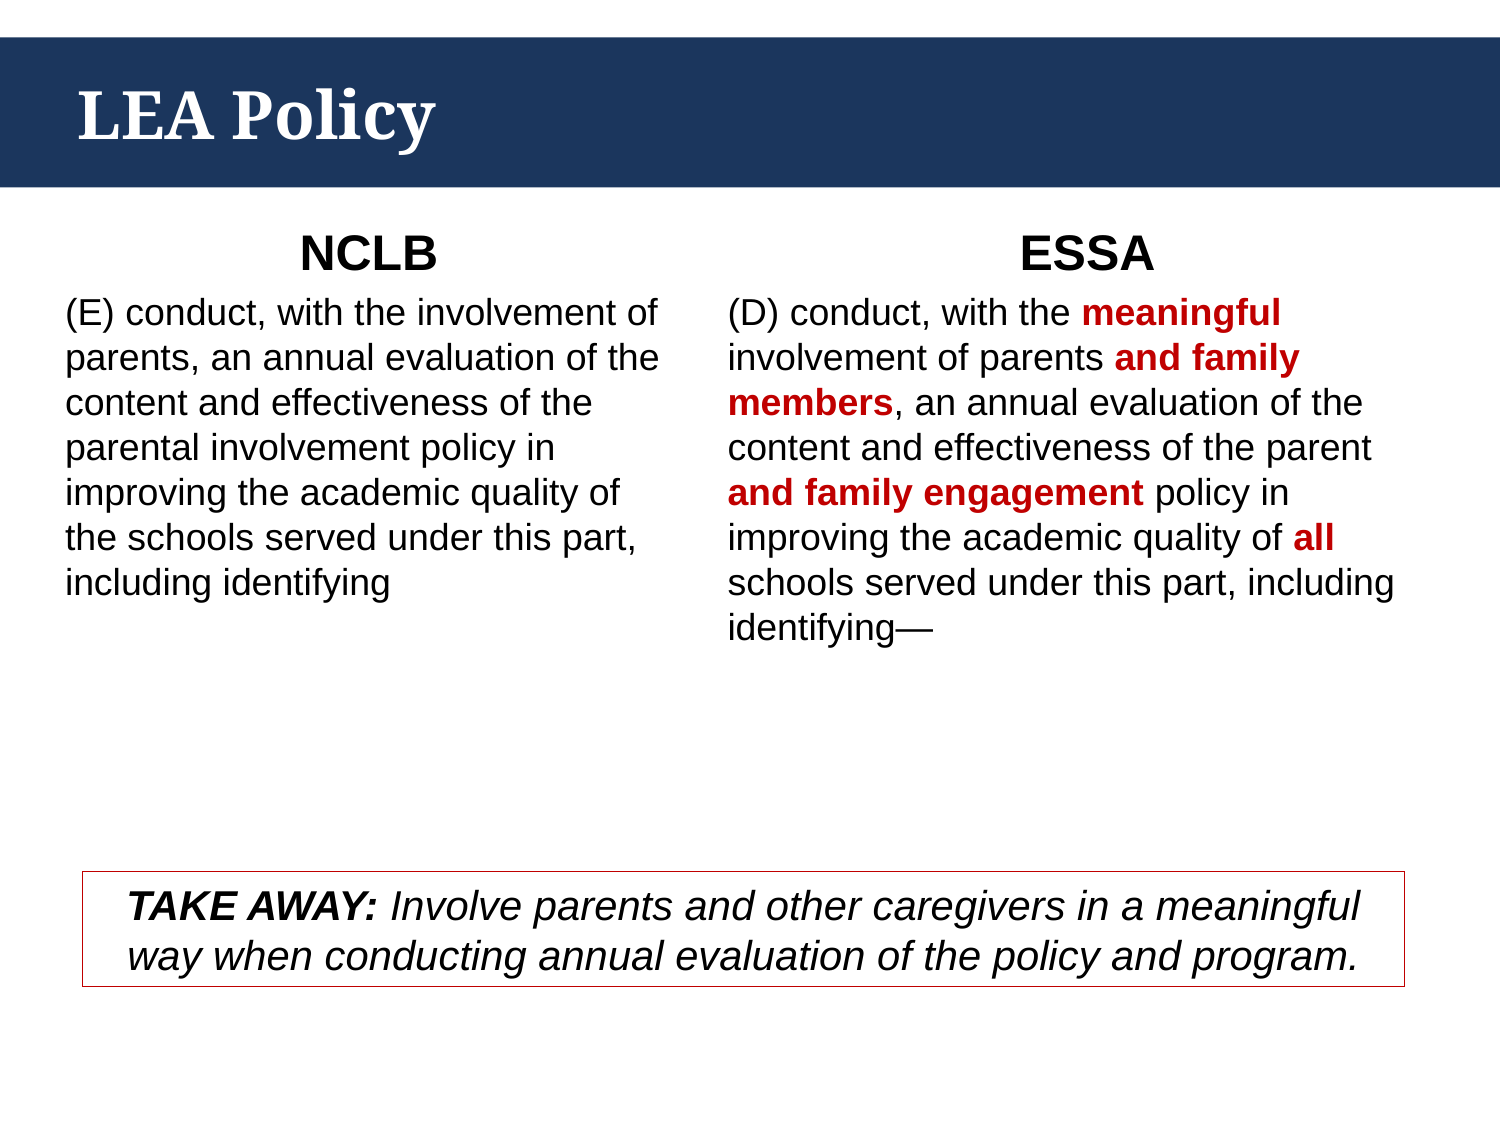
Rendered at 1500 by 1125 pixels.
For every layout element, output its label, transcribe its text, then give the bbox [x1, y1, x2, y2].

title LEA Policy [62, 37, 1425, 188]
list ESSA (D) conduct, with the meaningful involvement of parents and family members, an annual evaluation of the content and effectiveness of the parent and family engagement policy in improving the academic quality of all schools served under this part, including identifying— [712, 212, 1463, 955]
text_box TAKE AWAY: Involve parents and other caregivers in a meaningful way when conducting annual evaluation of the policy and program. [82, 871, 1405, 987]
list NCLB (E) conduct, with the involvement of parents, an annual evaluation of the content and effectiveness of the parental involvement policy in improving the academic quality of the schools served under this part, including identifying [50, 212, 688, 955]
